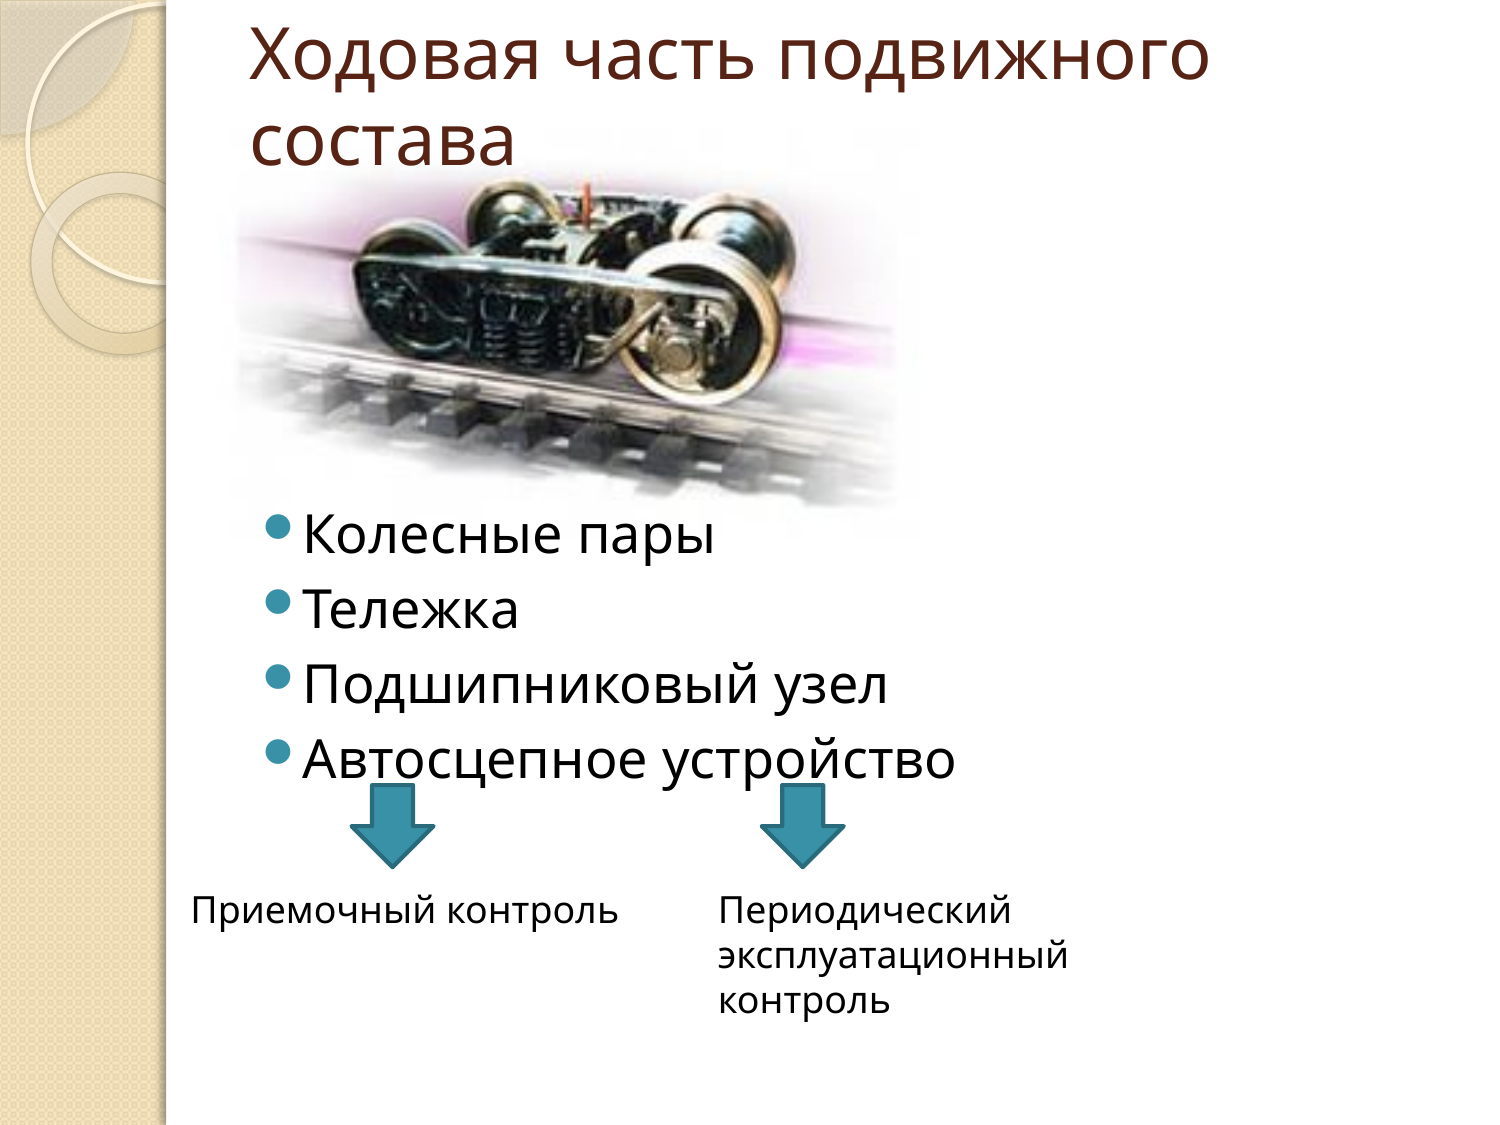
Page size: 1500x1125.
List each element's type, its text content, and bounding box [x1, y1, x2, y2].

text_box [759, 783, 846, 870]
list Колесные пары Тележка Подшипниковый узел Автосцепное устройство [235, 492, 1430, 797]
text_box Приемочный контроль [175, 878, 657, 939]
text_box [349, 783, 436, 870]
title Ходовая часть подвижного состава [234, 0, 1465, 188]
picture [175, 128, 958, 540]
text_box Периодический эксплуатационный контроль [703, 878, 1184, 1029]
